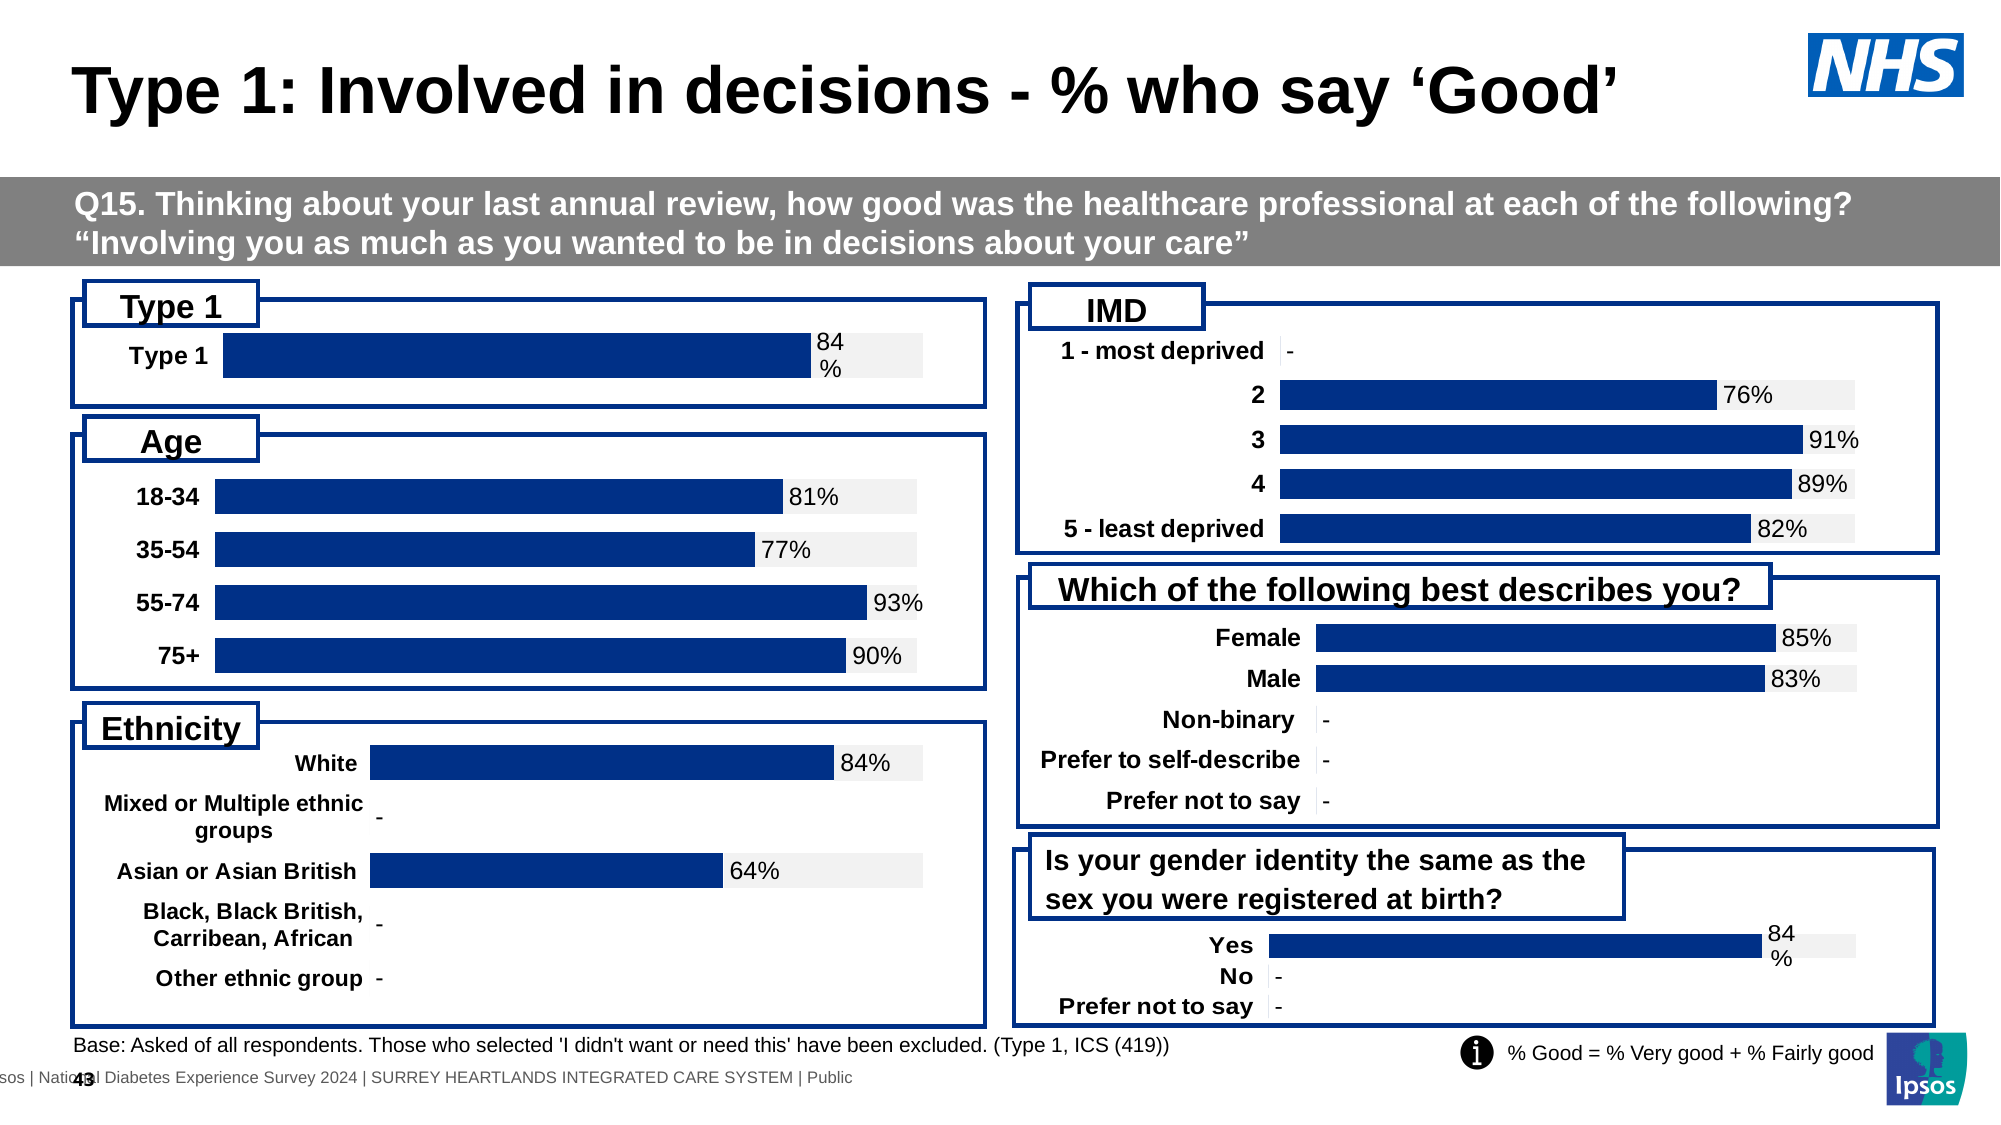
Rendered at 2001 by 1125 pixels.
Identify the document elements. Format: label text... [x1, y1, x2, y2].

chart [1041, 328, 1869, 553]
text_box [1017, 303, 1939, 554]
text_box 43 [58, 1059, 116, 1120]
text_box [1013, 848, 1935, 1026]
text_box [72, 299, 90, 408]
text_box Ethnicity [83, 702, 259, 735]
picture [1886, 1032, 1968, 1106]
picture [1807, 33, 1964, 97]
text_box Is your gender identity the same as the sex you were registered at birth? [1029, 834, 1625, 919]
chart [115, 470, 924, 695]
text_box Age [83, 415, 259, 462]
text_box Type 1 [83, 280, 259, 326]
text_box Base: Asked of all respondents. Those who selected 'I didn't want or need this' have been excluded. (Type 1, ICS (419)) [73, 1031, 1273, 1057]
chart [1023, 595, 1933, 827]
chart [67, 735, 924, 1006]
chart [90, 296, 986, 428]
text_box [1273, 1031, 1889, 1074]
chart [1025, 921, 1869, 1023]
text_box IMD [1029, 283, 1205, 330]
title Type 1: Involved in decisions - % who say ‘Good’ [71, 32, 1809, 124]
text_box [72, 433, 986, 689]
text_box Which of the following best describes you? [1029, 563, 1772, 595]
text_box [72, 721, 986, 1027]
text_box [1017, 576, 1939, 828]
text_box Q15. Thinking about your last annual review, how good was the healthcare professional at each of the following? “Involving you as much as you wanted to be in decisions about your care” [0, 177, 2000, 267]
